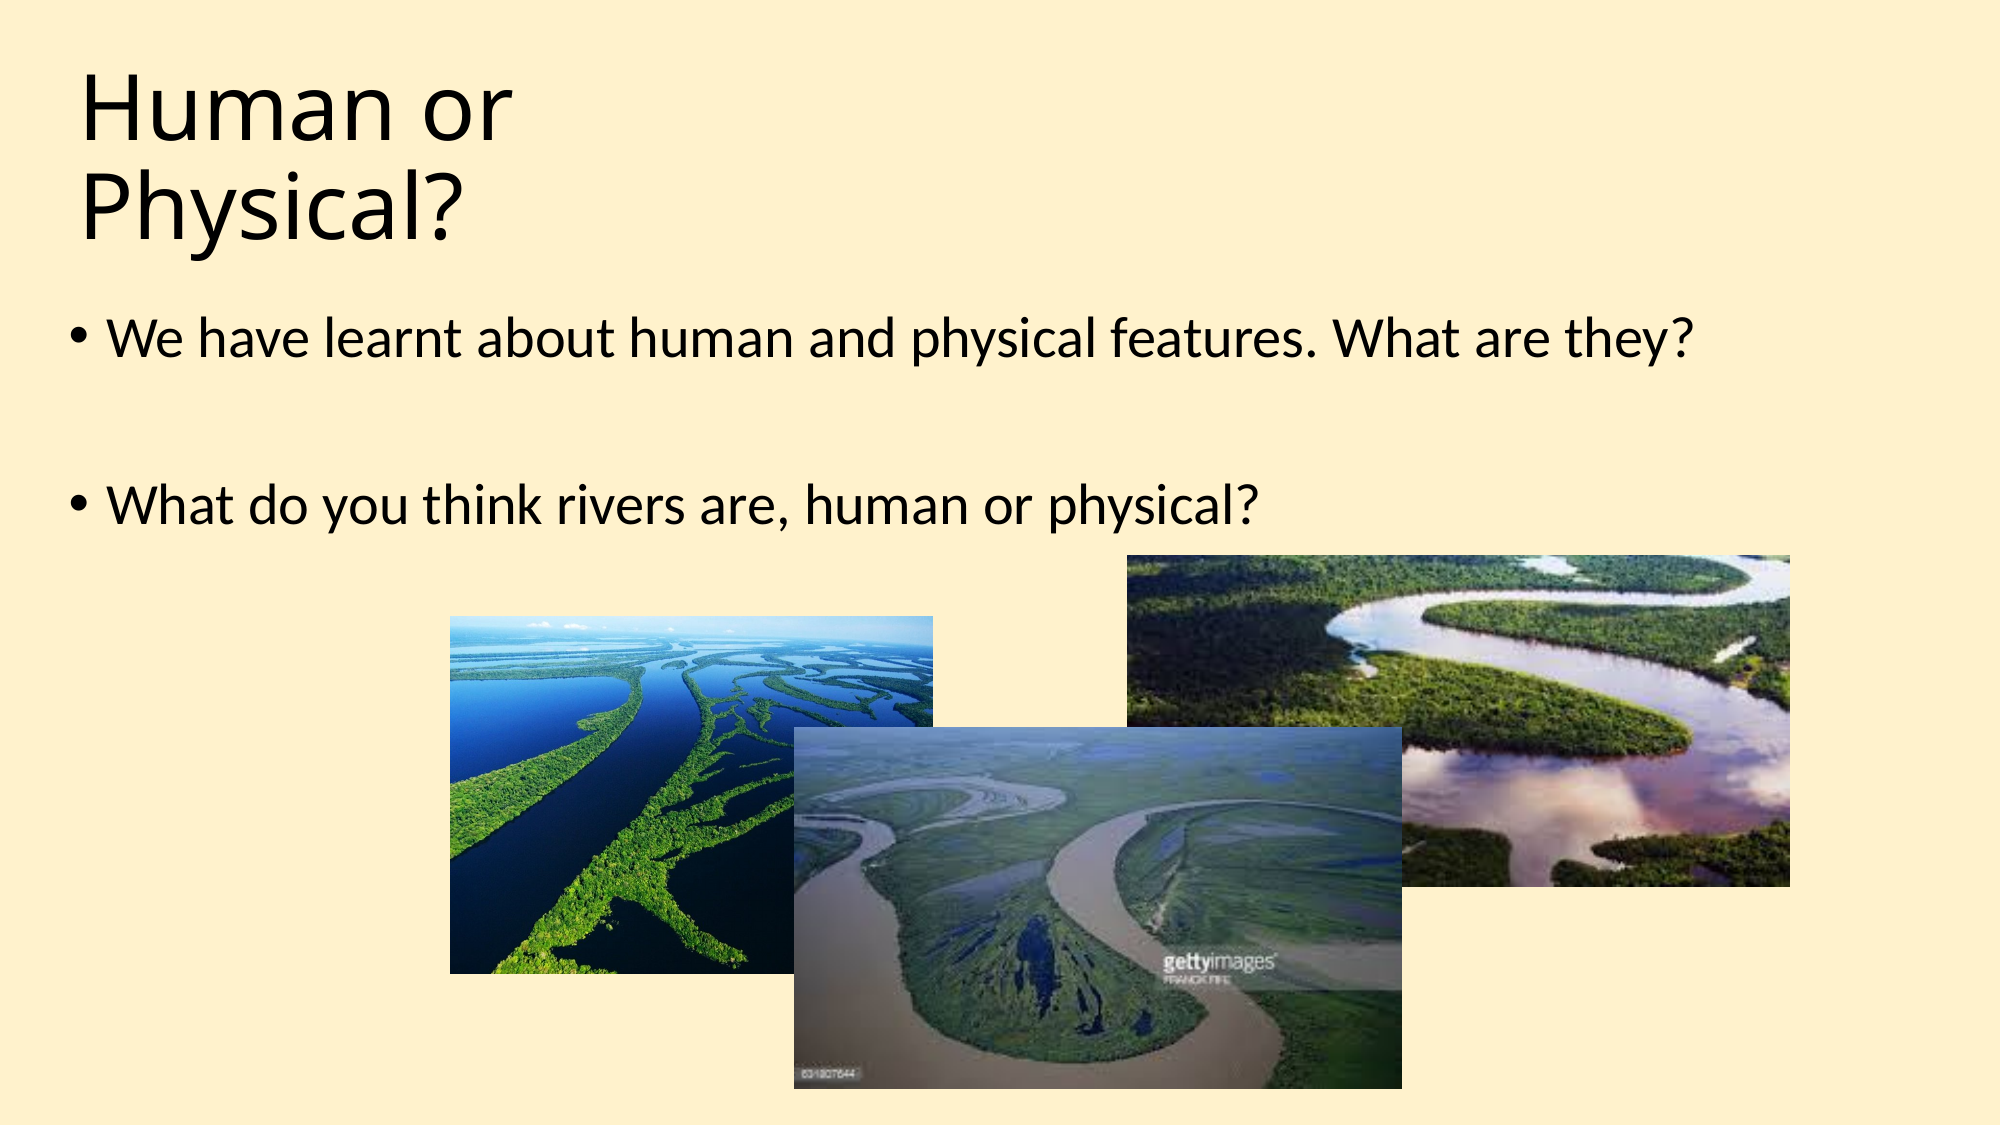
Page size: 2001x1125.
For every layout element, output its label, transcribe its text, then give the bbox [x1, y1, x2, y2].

list We have learnt about human and physical features. What are they? What do you think rivers are, human or physical? [53, 299, 1863, 555]
title Human or Physical? [63, 51, 837, 269]
picture [450, 555, 1790, 1089]
